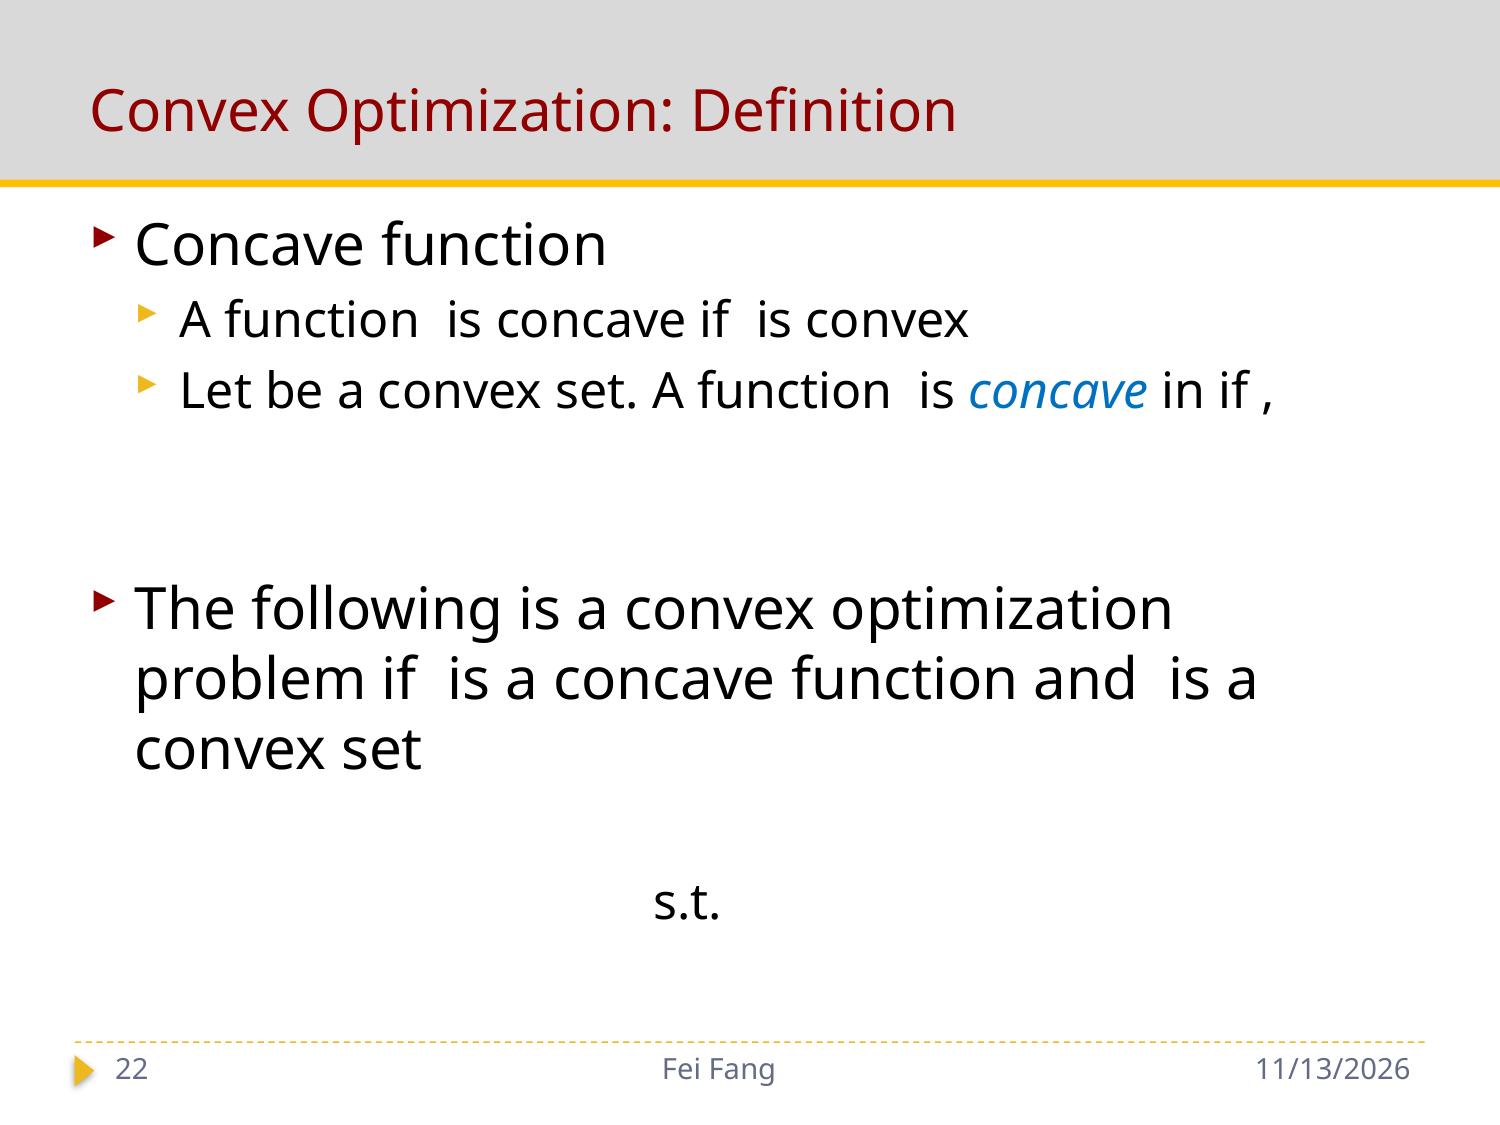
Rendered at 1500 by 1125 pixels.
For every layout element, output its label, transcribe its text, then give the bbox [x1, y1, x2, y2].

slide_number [1205, 1042, 1426, 1103]
footer Fei Fang [235, 1042, 1205, 1103]
title Convex Optimization: Definition [75, 24, 1425, 151]
slide_number 22 [100, 1042, 235, 1103]
